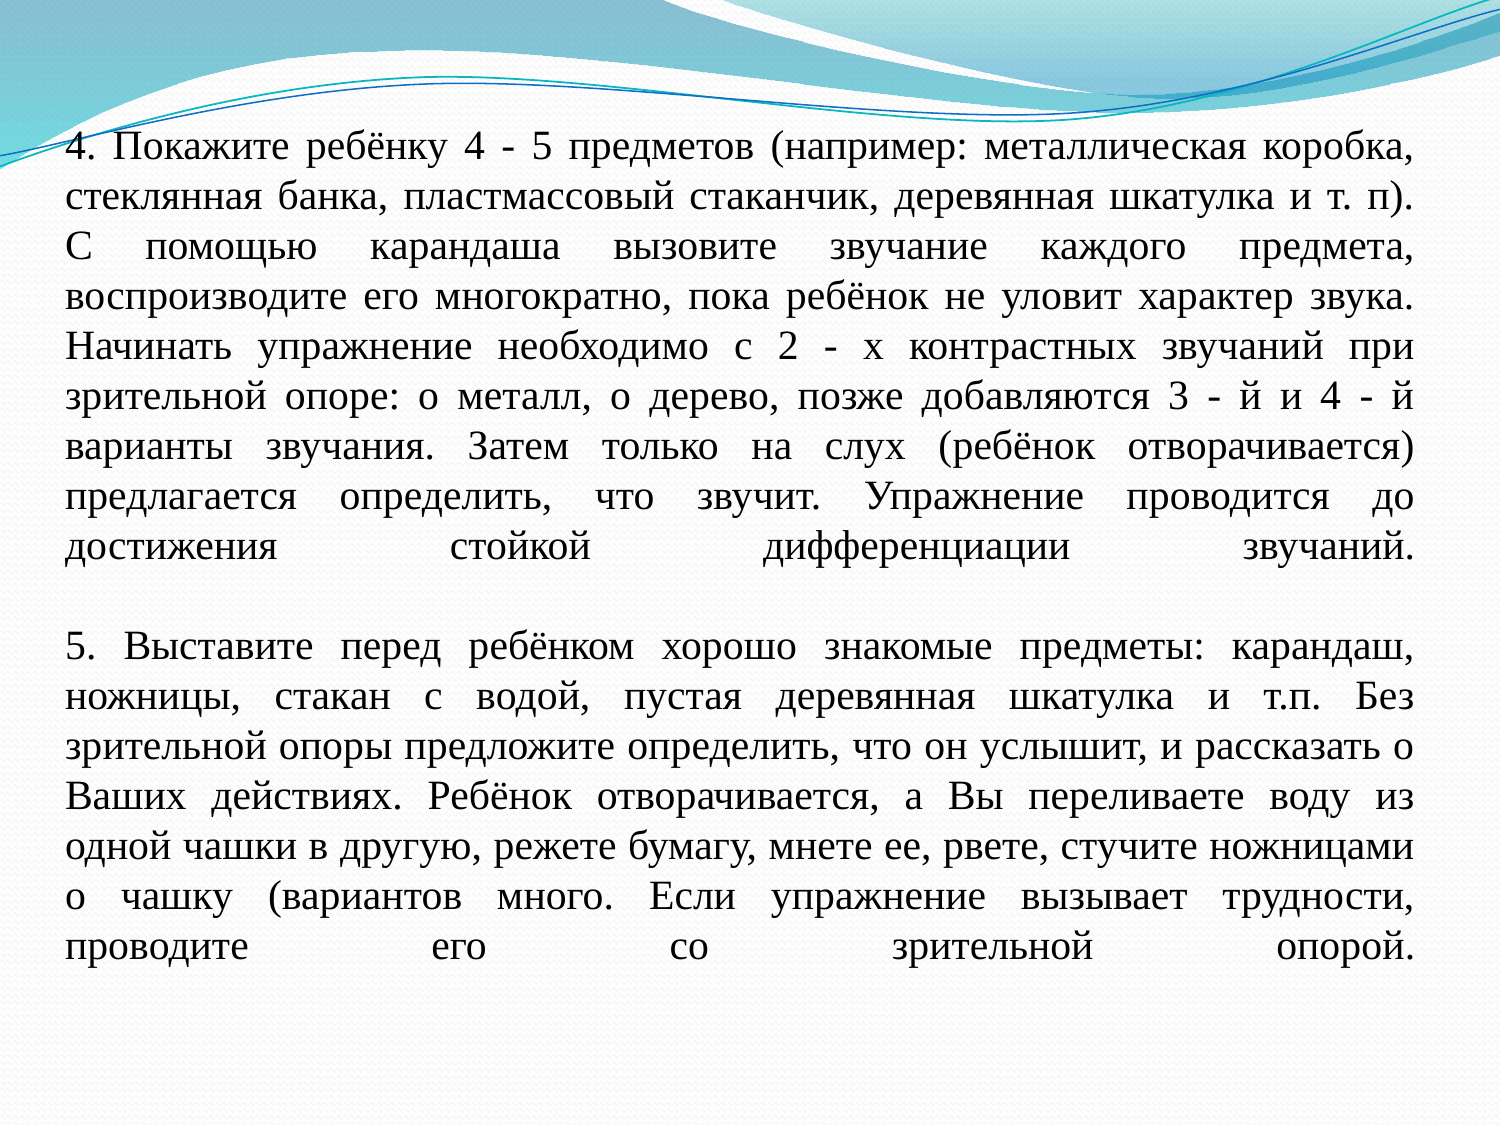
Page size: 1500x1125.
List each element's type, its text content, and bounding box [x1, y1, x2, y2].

title 4. Покажите ребёнку 4 - 5 предметов (например: металлическая коробка, стеклянная банка, пластмассовый стаканчик, деревянная шкатулка и т. п). С помощью карандаша вызовите звучание каждого предмета, воспроизводите его многократно, пока ребёнок не уловит характер звука. Начинать упражнение необходимо с 2 - х контрастных звучаний при зрительной опоре: о металл, о дерево, позже добавляются 3 - й и 4 - й варианты звучания. Затем только на слух (ребёнок отворачивается) предлагается определить, что звучит. Упражнение проводится до достижения стойкой дифференциации звучаний. 5. Выставите перед ребёнком хорошо знакомые предметы: карандаш, ножницы, стакан с водой, пустая деревянная шкатулка и т.п. Без зрительной опоры предложите определить, что он услышит, и рассказать о Ваших действиях. Ребёнок отворачивается, а Вы переливаете воду из одной чашки в другую, режете бумагу, мнете ее, рвете, стучите ножницами о чашку (вариантов много. Если упражнение вызывает трудности, проводите его со зрительной опорой. [64, 42, 1415, 1069]
